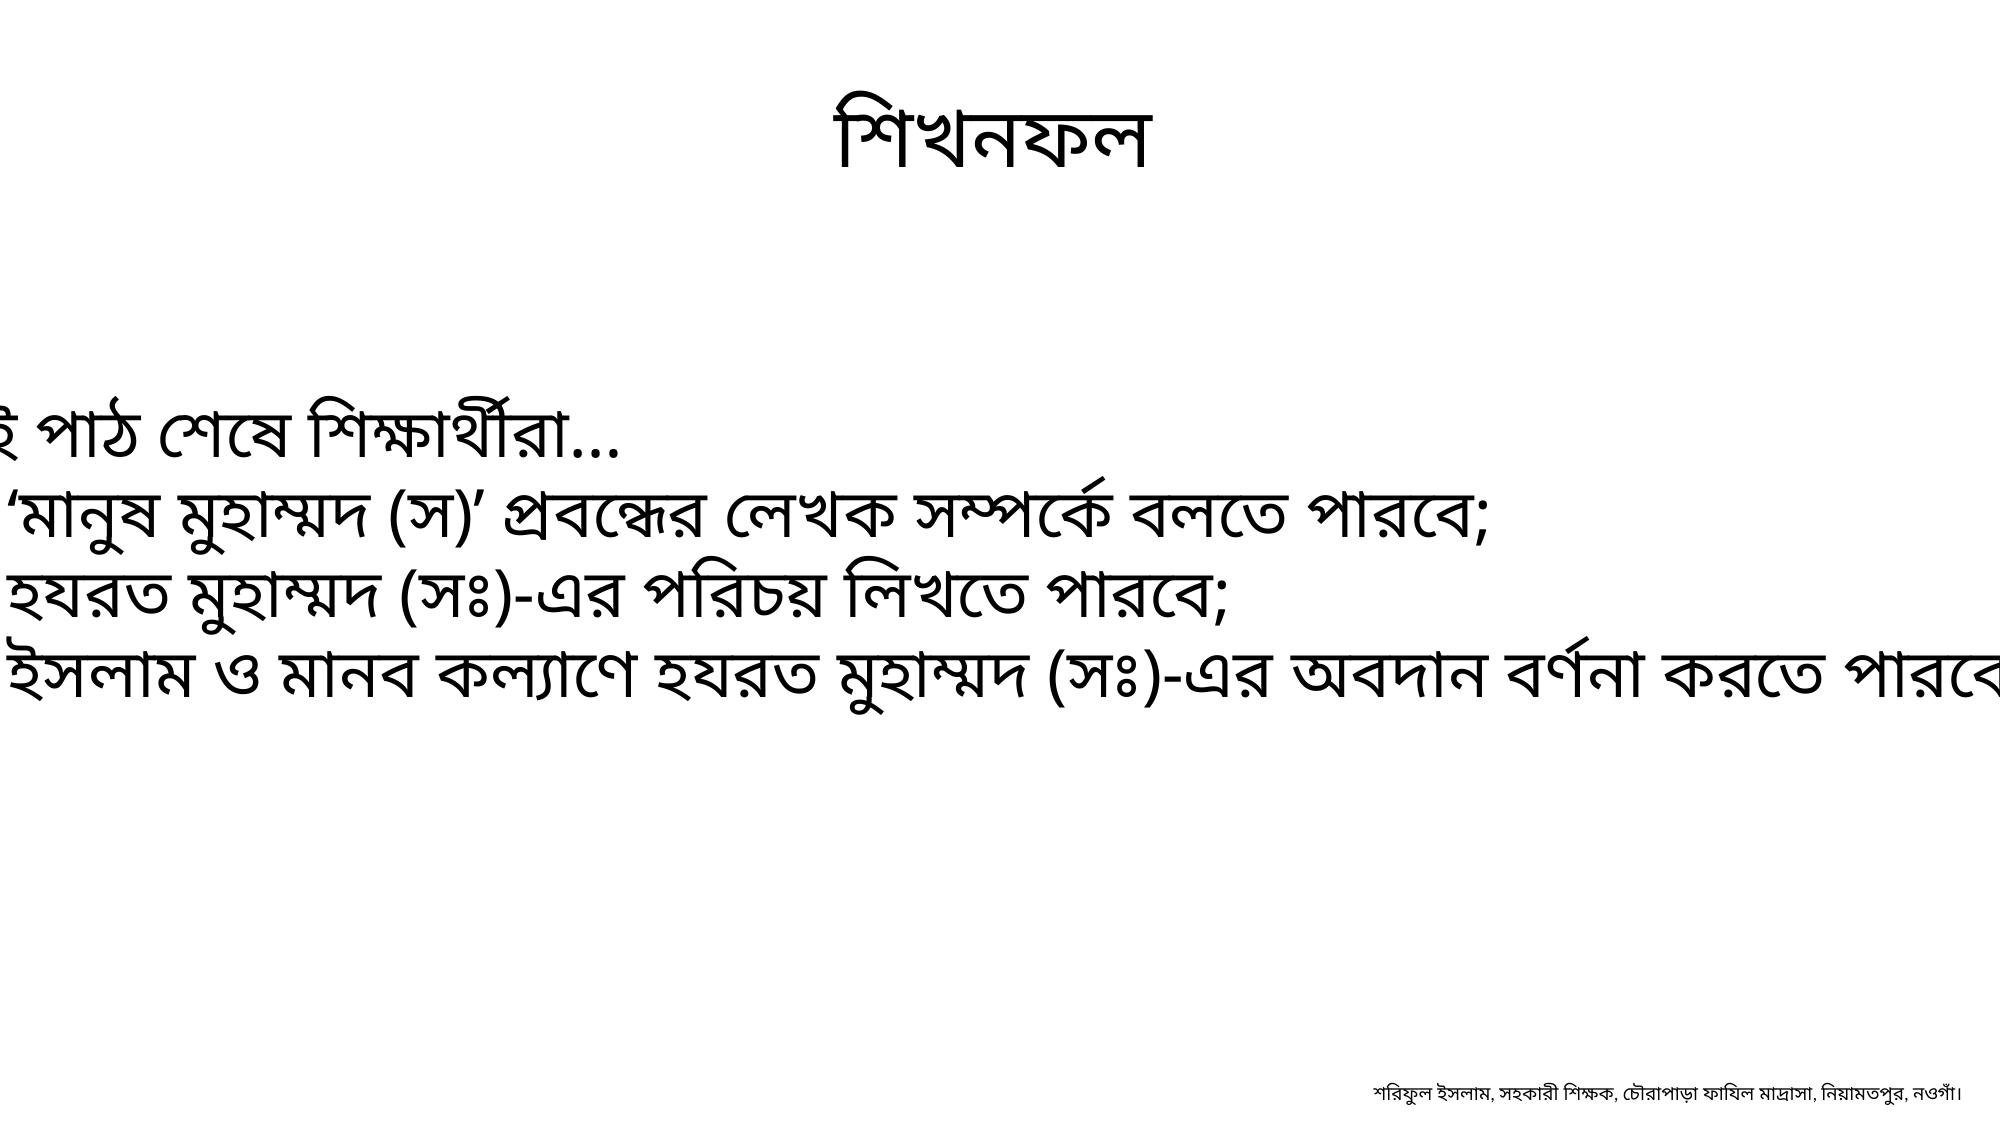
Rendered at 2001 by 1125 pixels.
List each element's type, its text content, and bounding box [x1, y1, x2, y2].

text_box এই পাঠ শেষে শিক্ষার্থীরা… ১. ‘মানুষ মুহাম্মদ (স)’ প্রবন্ধের লেখক সম্পর্কে বলতে পারবে; ২. হযরত মুহাম্মদ (সঃ)-এর পরিচয় লিখতে পারবে; ৩. ইসলাম ও মানব কল্যাণে হযরত মুহাম্মদ (সঃ)-এর অবদান বর্ণনা করতে পারবে। [0, 383, 2000, 718]
text_box শিখনফল [820, 76, 1176, 192]
